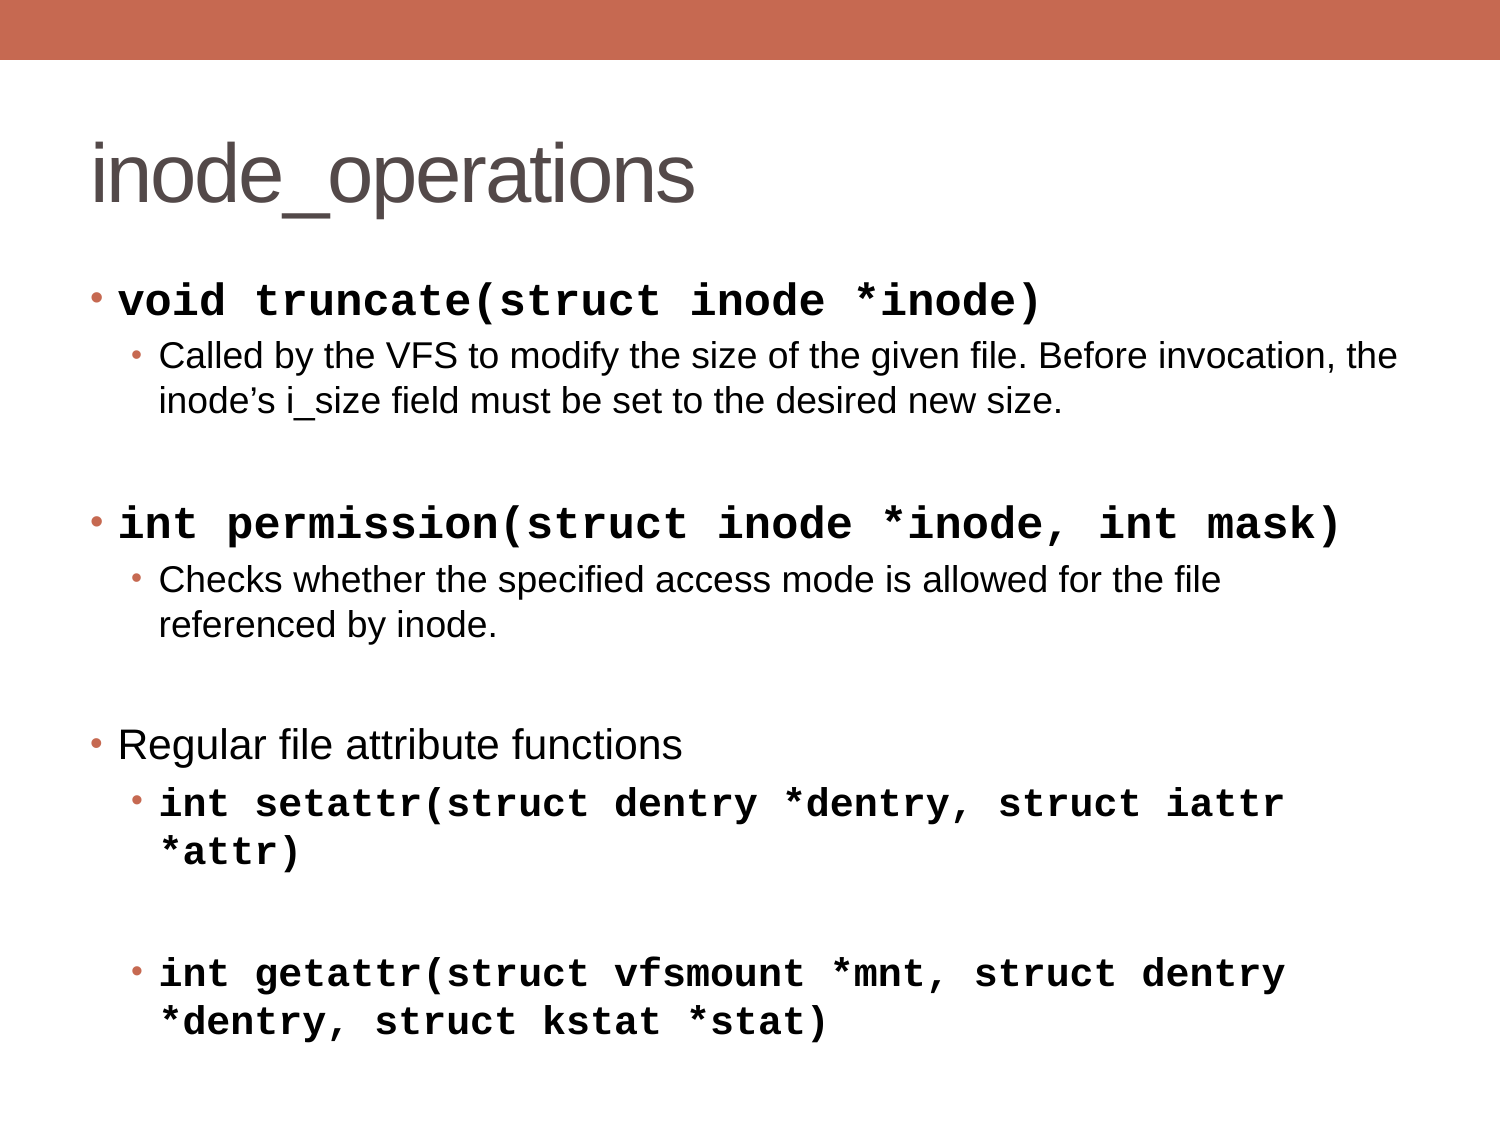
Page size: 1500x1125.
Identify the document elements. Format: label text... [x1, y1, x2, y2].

title inode_operations [75, 87, 1425, 250]
list void truncate(struct inode *inode) Called by the VFS to modify the size of the given file. Before invocation, the inode’s i_size field must be set to the desired new size. int permission(struct inode *inode, int mask) Checks whether the specified access mode is allowed for the file referenced by inode. Regular file attribute functions int setattr(struct dentry *dentry, struct iattr *attr) int getattr(struct vfsmount *mnt, struct dentry *dentry, struct kstat *stat) [75, 262, 1425, 1063]
